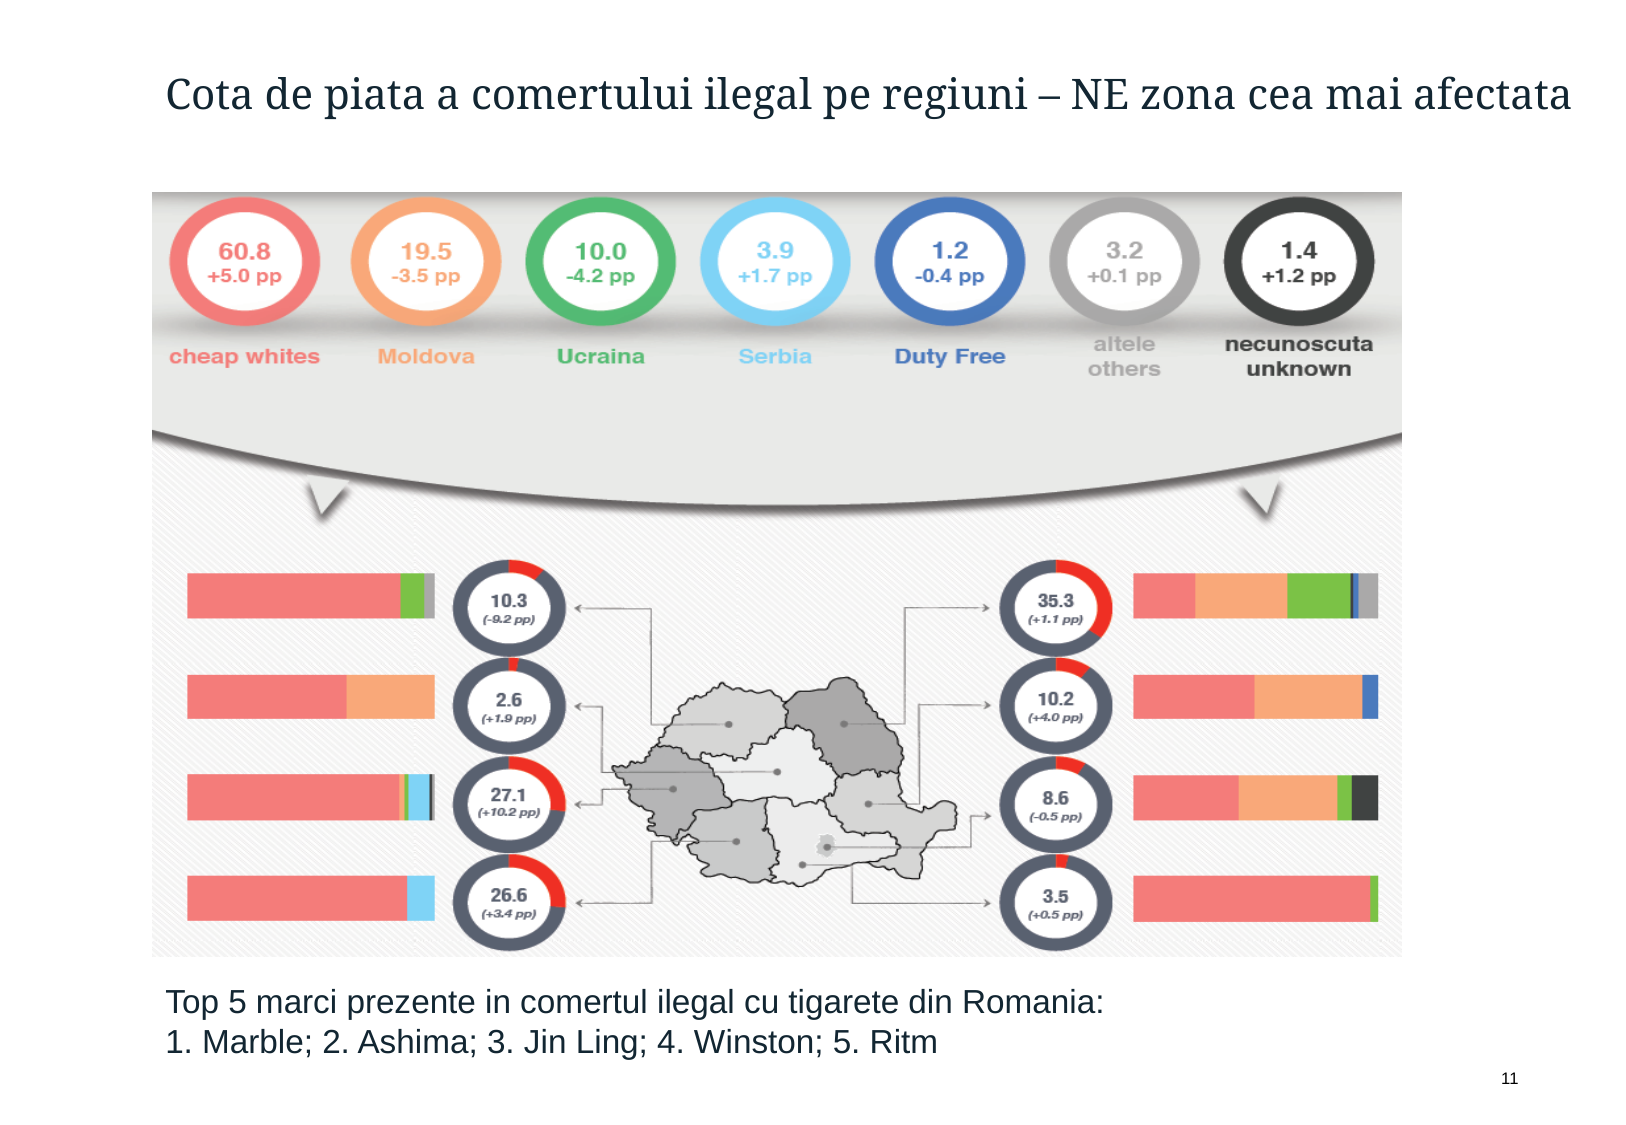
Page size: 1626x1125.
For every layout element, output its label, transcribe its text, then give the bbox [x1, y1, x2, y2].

picture [151, 191, 1402, 958]
slide_number 11 [1454, 1053, 1519, 1101]
text_box Top 5 marci prezente in comertul ilegal cu tigarete din Romania: 1. Marble; 2. Ashima; 3. Jin Ling; 4. Winston; 5. Ritm [165, 980, 1402, 1101]
title Cota de piata a comertului ilegal pe regiuni – NE zona cea mai afectata [165, 67, 1576, 131]
